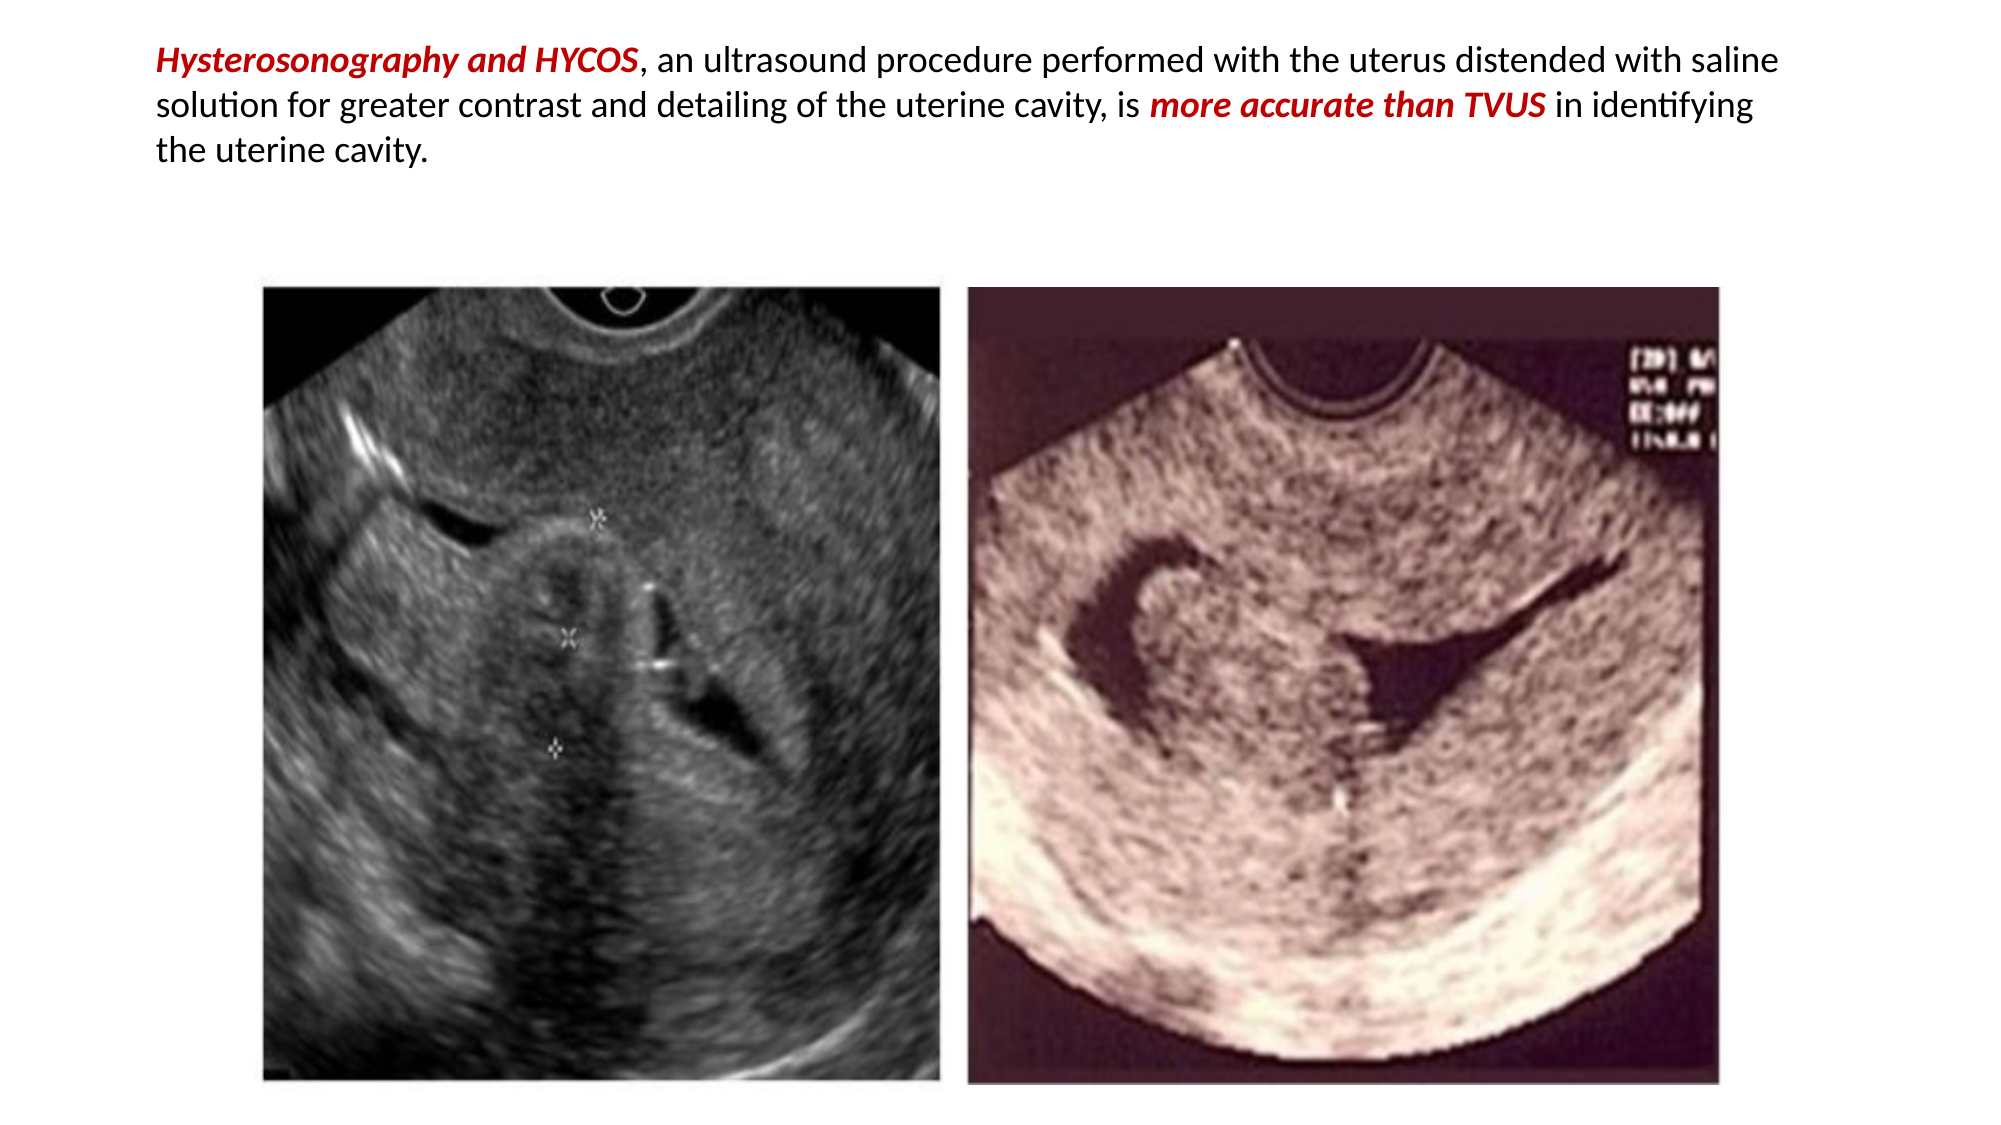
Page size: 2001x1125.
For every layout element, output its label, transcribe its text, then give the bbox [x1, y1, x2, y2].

text_box Hysterosonography and HYCOS, an ultrasound procedure performed with the uterus distended with saline solution for greater contrast and detailing of the uterine cavity, is more accurate than TVUS in identifying the uterine cavity. [141, 27, 1827, 177]
picture [253, 267, 1733, 1106]
